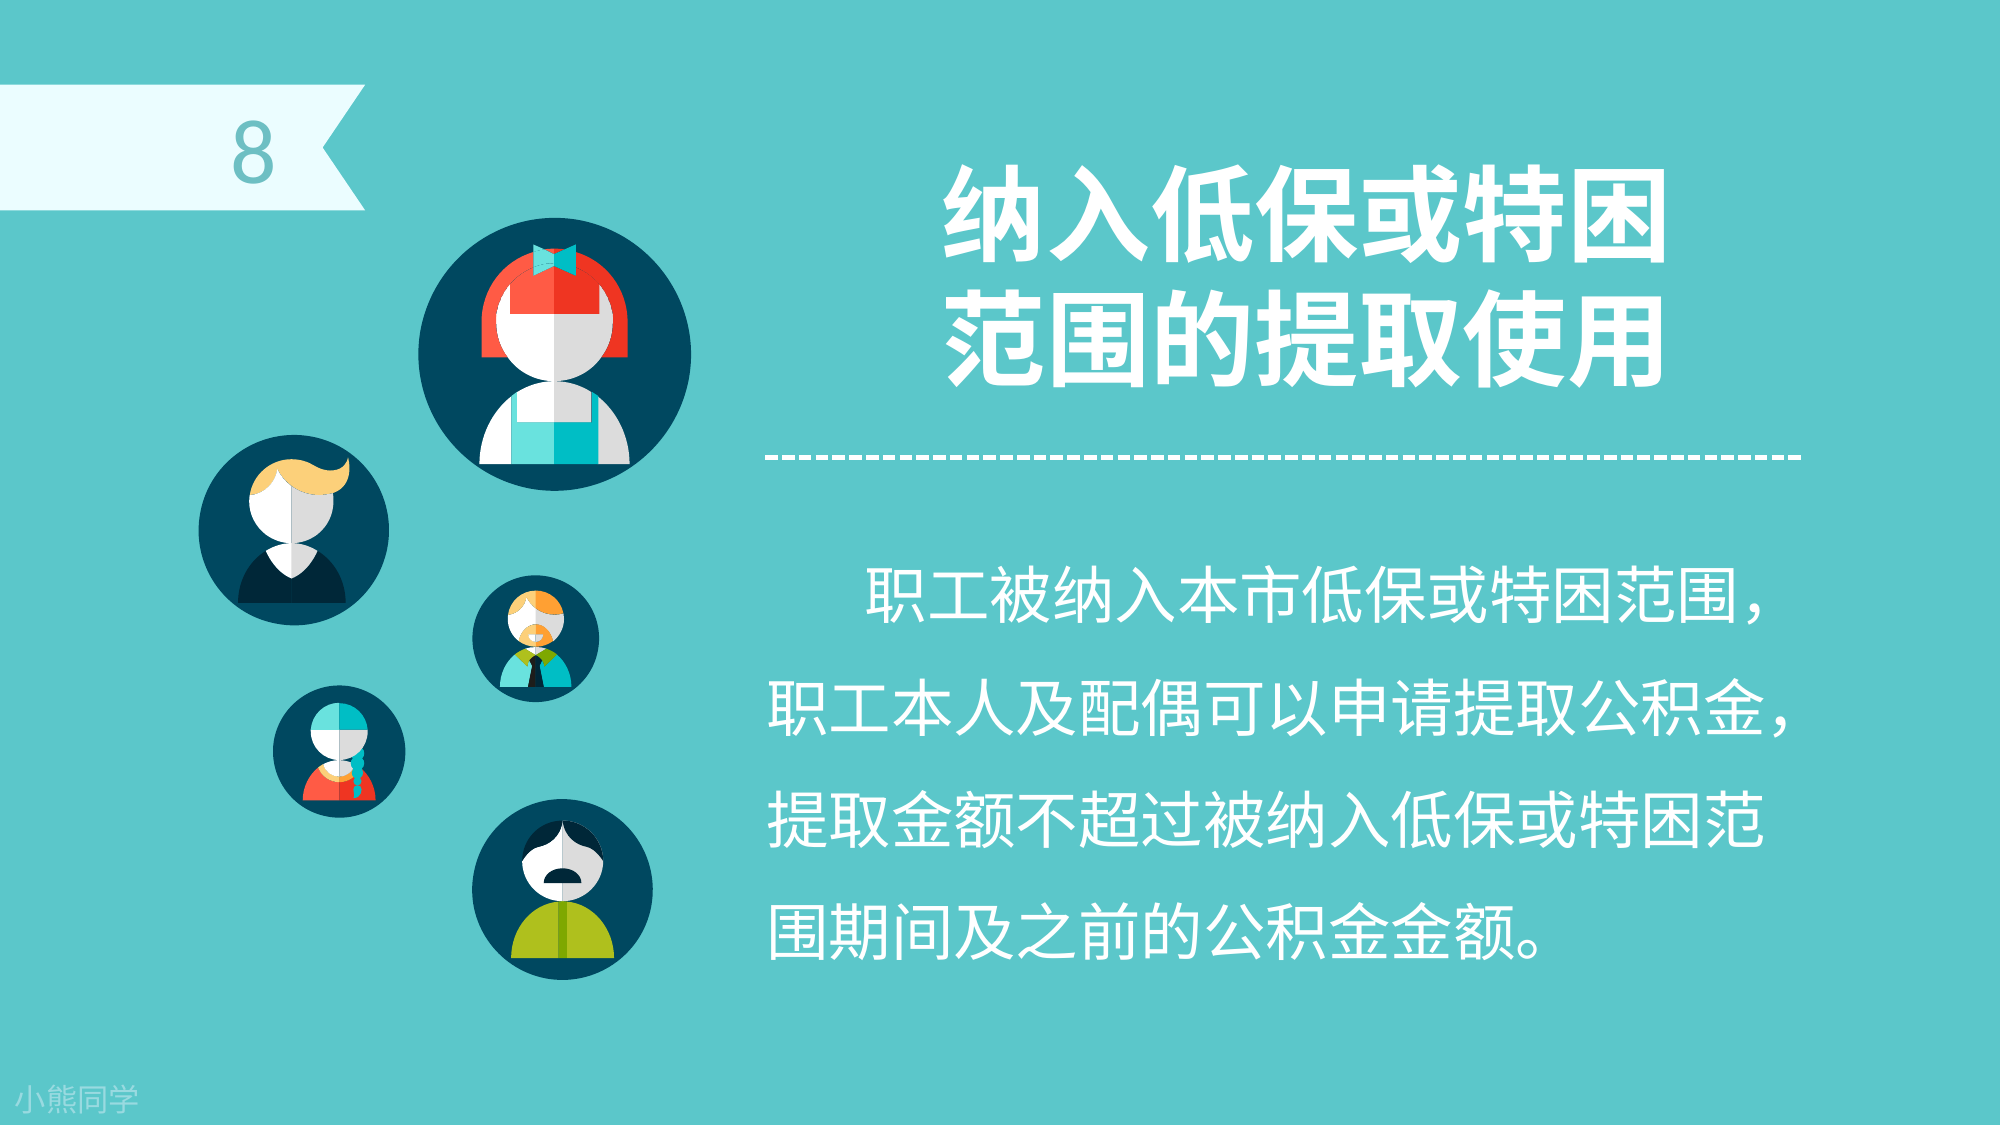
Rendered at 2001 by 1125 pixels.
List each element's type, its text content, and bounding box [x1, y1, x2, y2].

text_box [0, 83, 368, 212]
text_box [267, 679, 411, 824]
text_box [464, 791, 661, 988]
text_box 8 [215, 84, 308, 210]
text_box 职工被纳入本市低保或特困范围，职工本人及配偶可以申请提取公积金，提取金额不超过被纳入低保或特困范围期间及之前的公积金金额。 [751, 511, 1825, 976]
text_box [467, 569, 605, 708]
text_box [190, 426, 398, 634]
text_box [406, 206, 703, 503]
text_box 纳入低保或特困范围的提取使用 [927, 142, 1728, 408]
